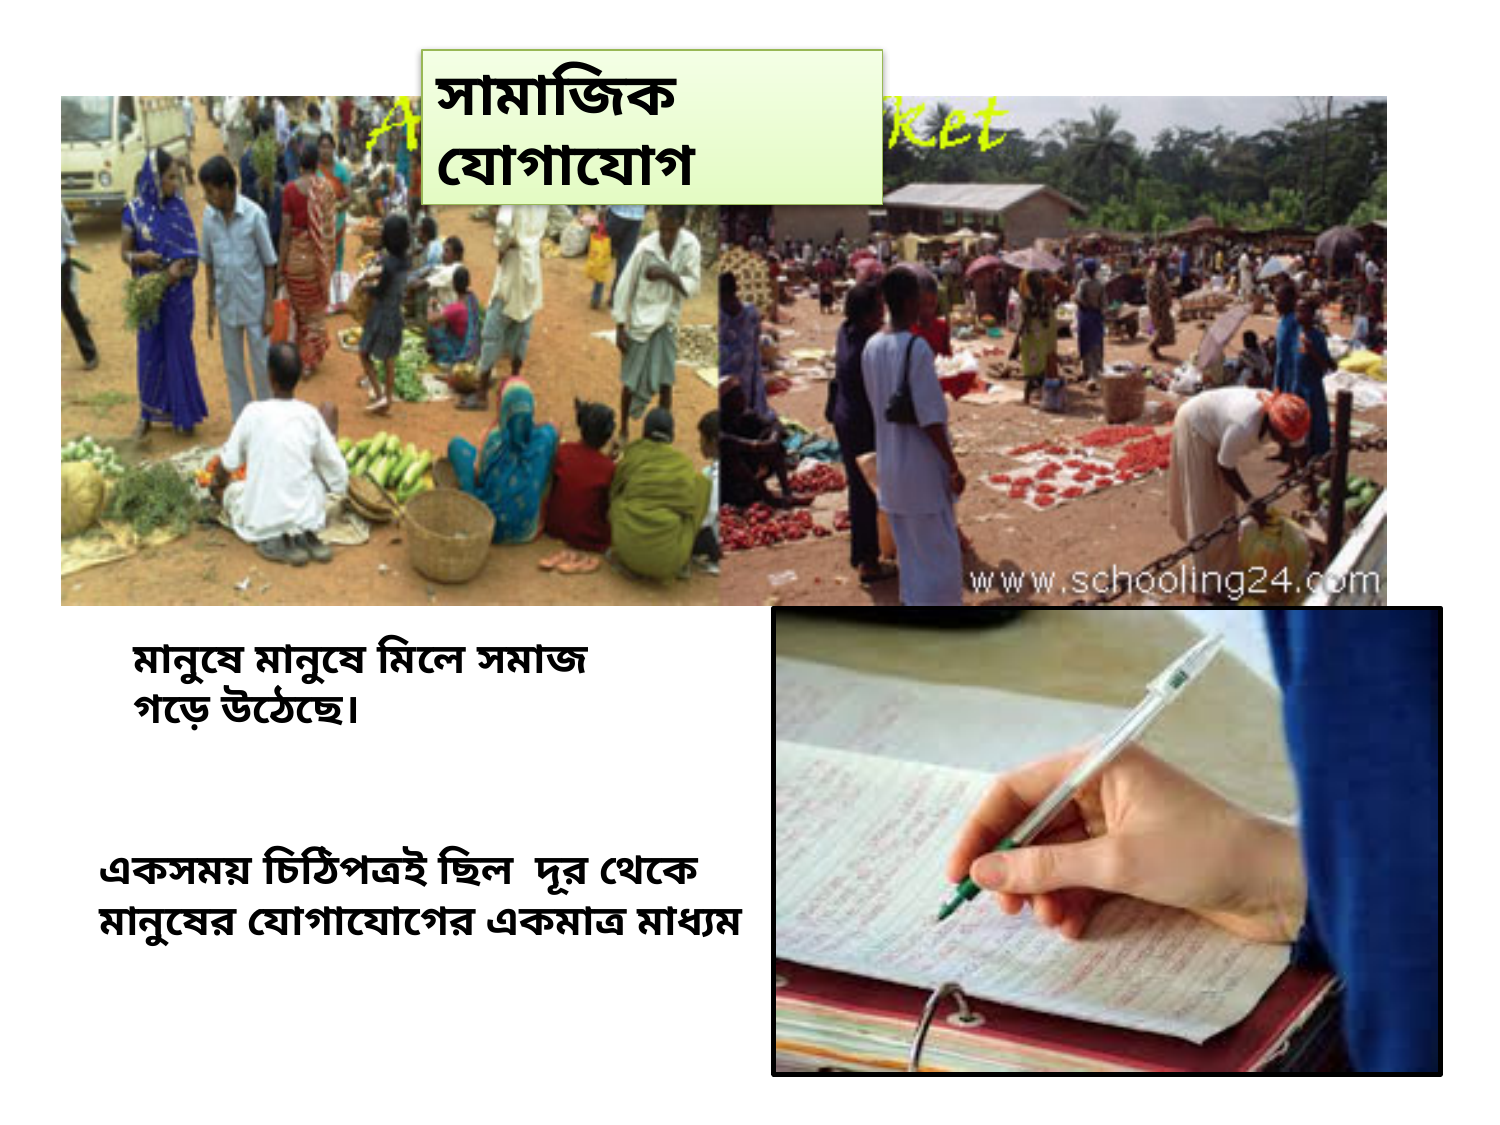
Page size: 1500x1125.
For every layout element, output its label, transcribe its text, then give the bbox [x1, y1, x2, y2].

text_box একসময় চিঠিপত্রই ছিল দূর থেকে মানুষের যোগাযোগের একমাত্র মাধ্যম [84, 835, 761, 951]
text_box সামাজিক যোগাযোগ [421, 49, 883, 94]
picture [61, 96, 1387, 607]
text_box মানুষে মানুষে মিলে সমাজ গড়ে উঠেছে। [119, 624, 670, 739]
picture [775, 610, 1439, 1073]
